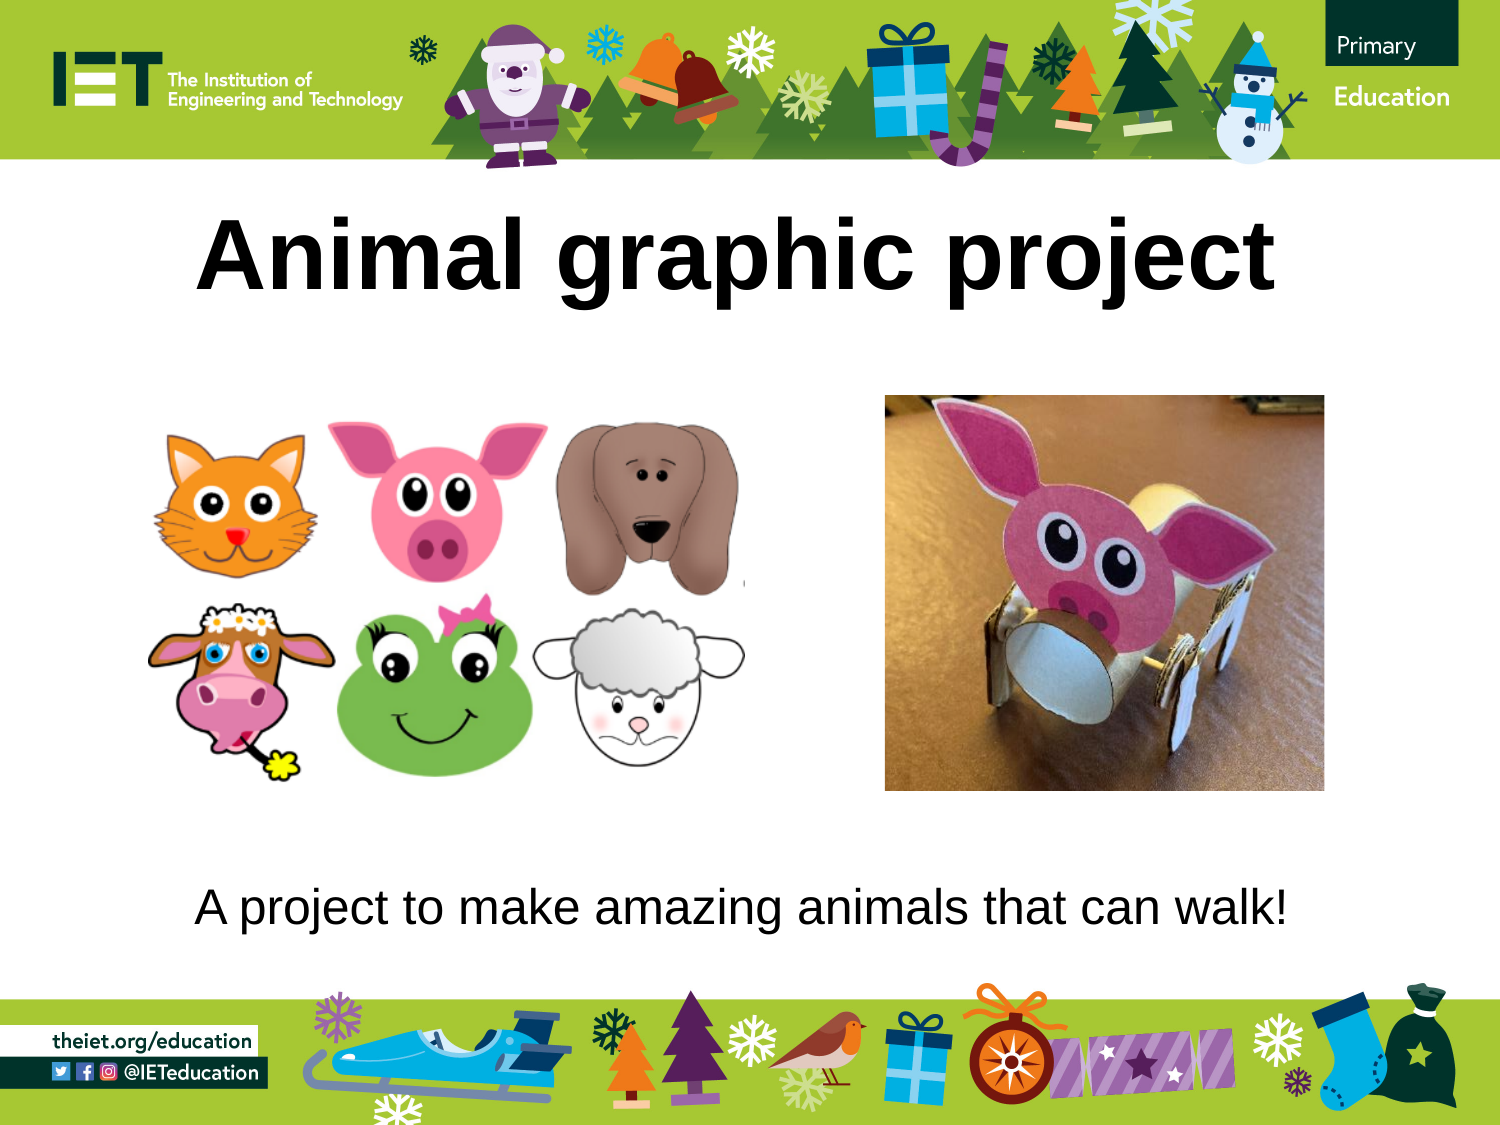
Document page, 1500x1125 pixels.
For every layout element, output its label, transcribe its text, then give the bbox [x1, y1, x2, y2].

text_box Animal graphic project [165, 182, 1335, 318]
text_box A project to make amazing animals that can walk! [148, 866, 1335, 942]
picture [0, 0, 1500, 1125]
